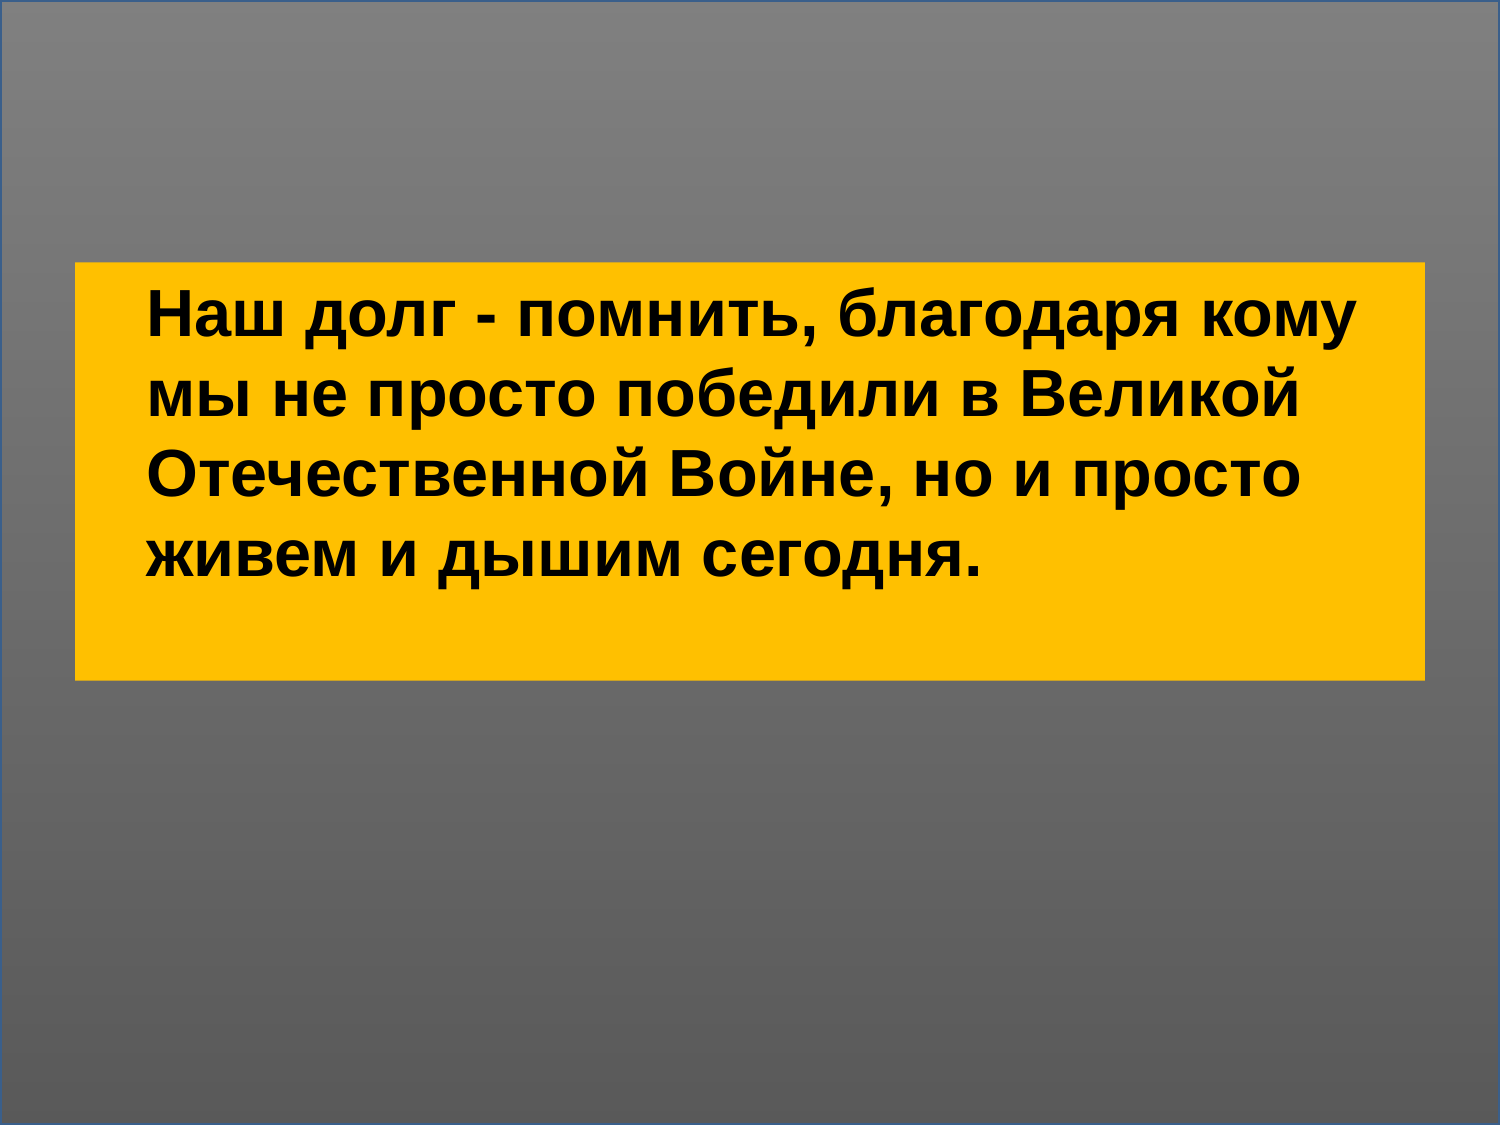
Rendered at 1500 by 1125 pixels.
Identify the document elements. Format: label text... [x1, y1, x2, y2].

list Наш долг - помнить, благодаря кому мы не просто победили в Великой Отечественной Войне, но и просто живем и дышим сегодня. [75, 262, 1425, 681]
text_box [0, 0, 1500, 1125]
